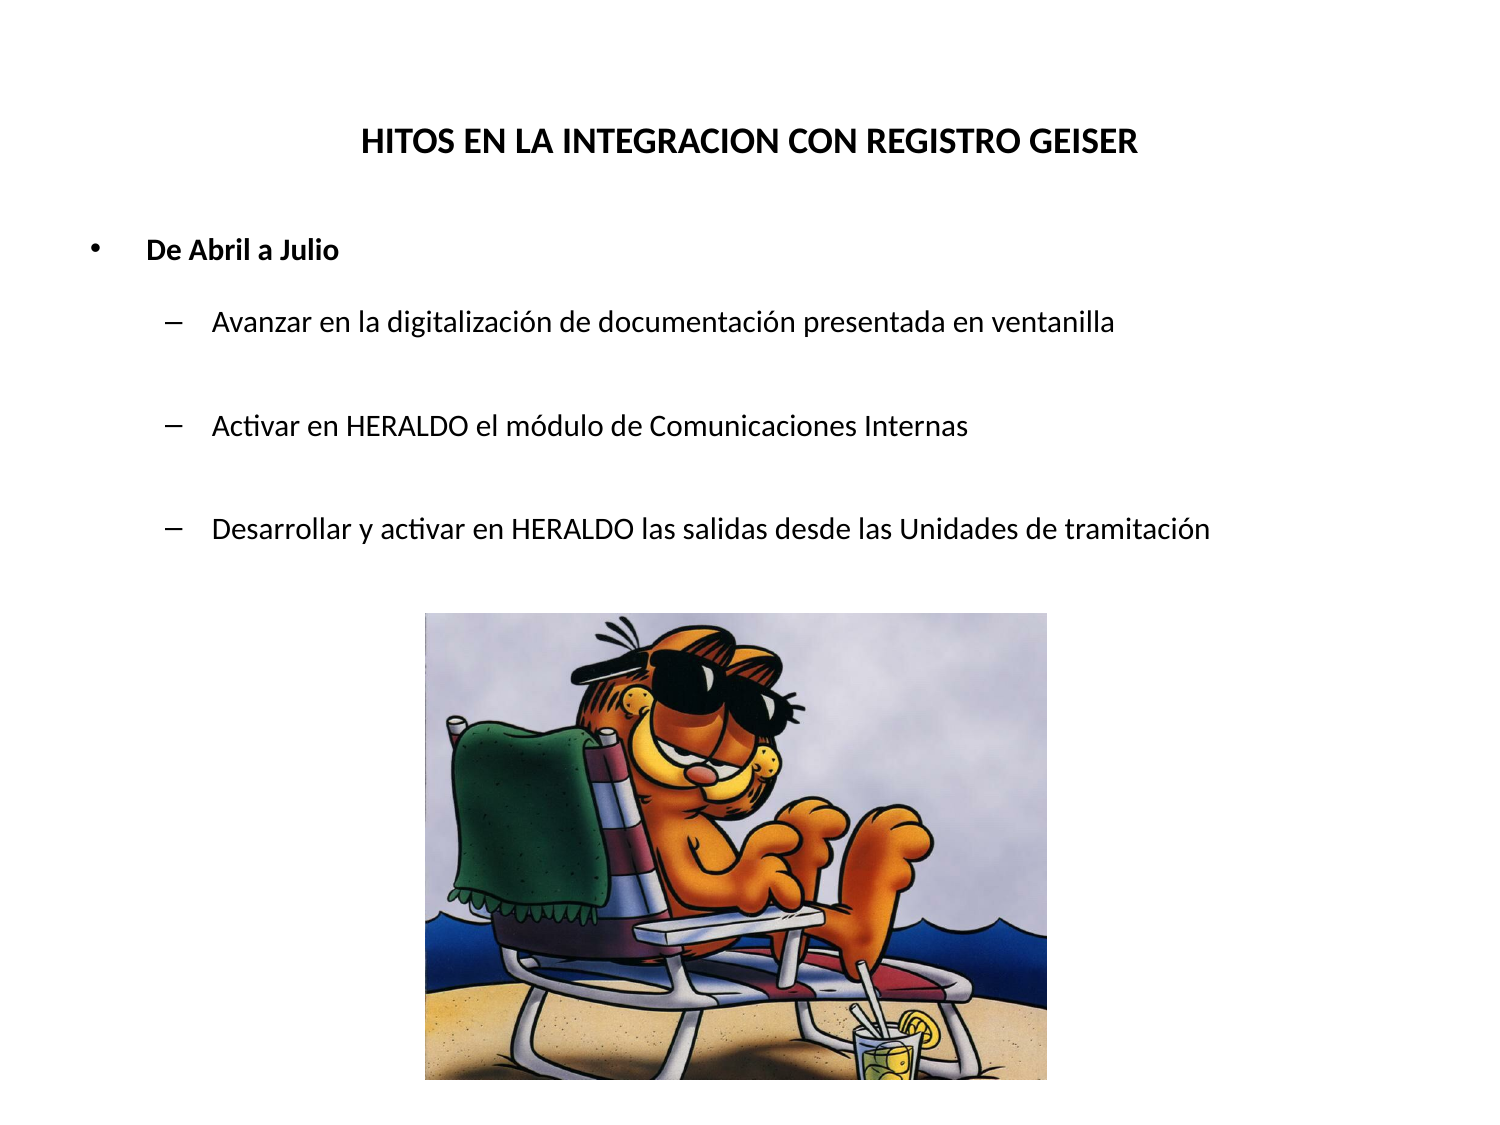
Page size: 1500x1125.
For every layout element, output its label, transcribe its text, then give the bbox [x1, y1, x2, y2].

list De Abril a Julio Avanzar en la digitalización de documentación presentada en ventanilla Activar en HERALDO el módulo de Comunicaciones Internas Desarrollar y activar en HERALDO las salidas desde las Unidades de tramitación [75, 229, 1425, 574]
picture [425, 613, 1048, 1080]
title HITOS EN LA INTEGRACION CON REGISTRO GEISER [75, 45, 1425, 229]
